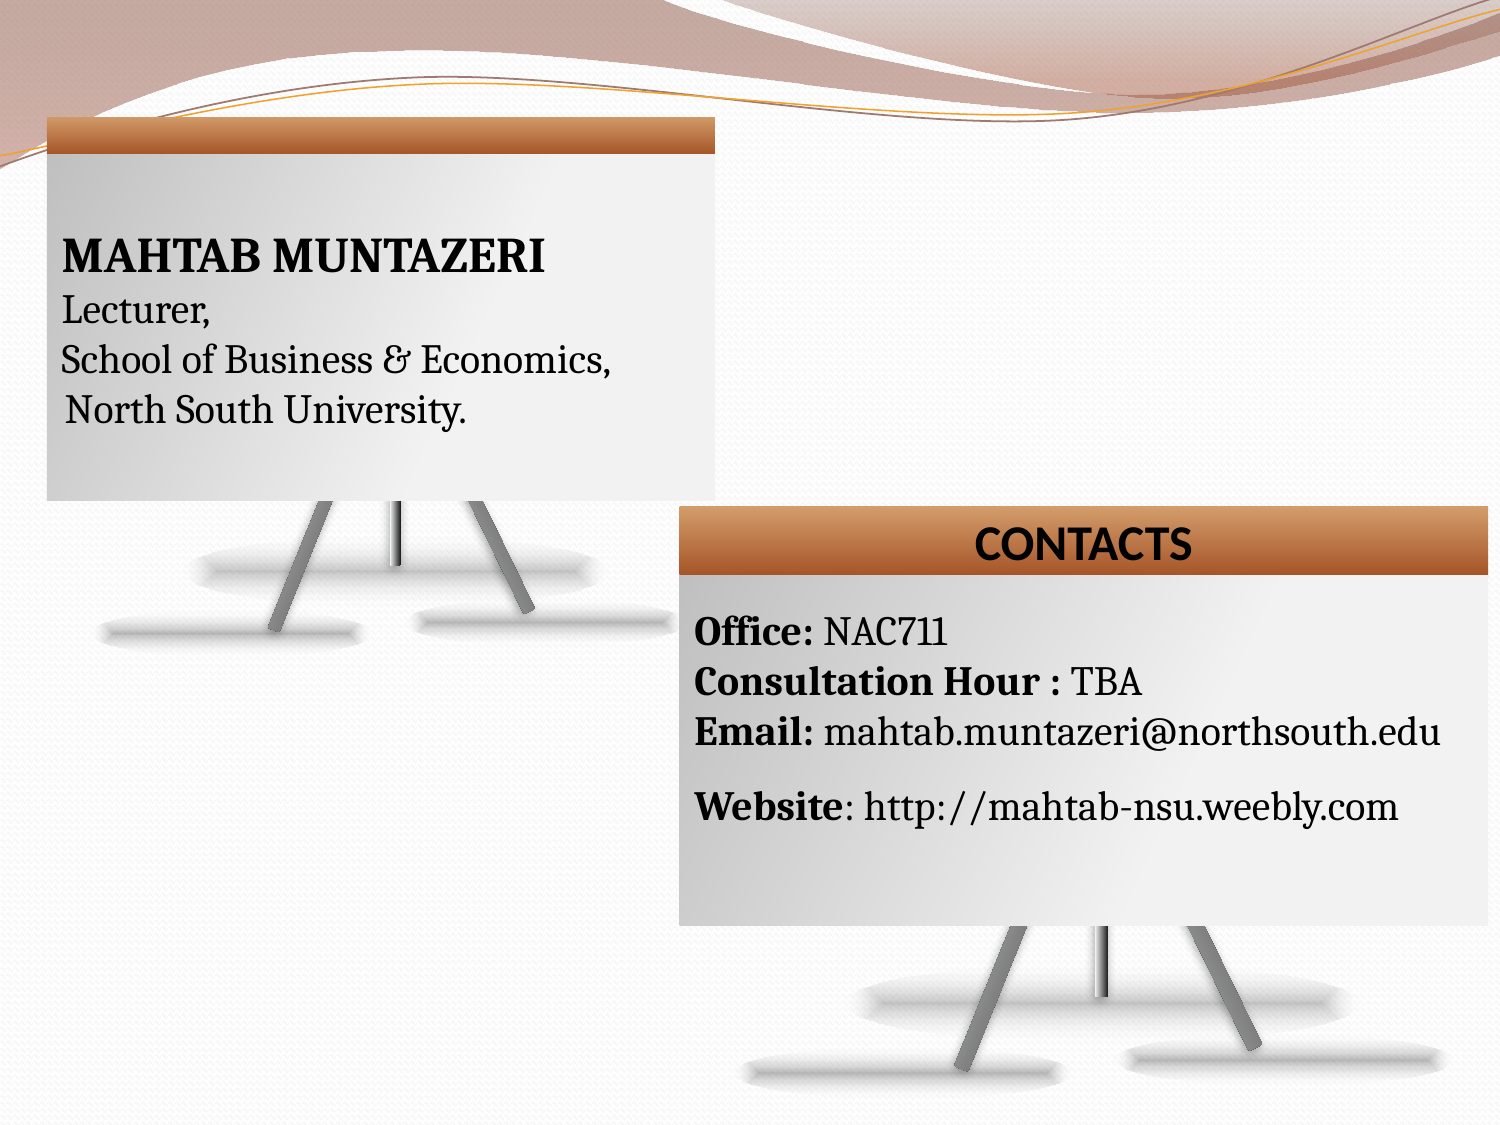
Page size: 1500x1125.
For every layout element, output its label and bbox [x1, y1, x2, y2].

text_box [679, 506, 1489, 1099]
text_box [46, 116, 716, 657]
